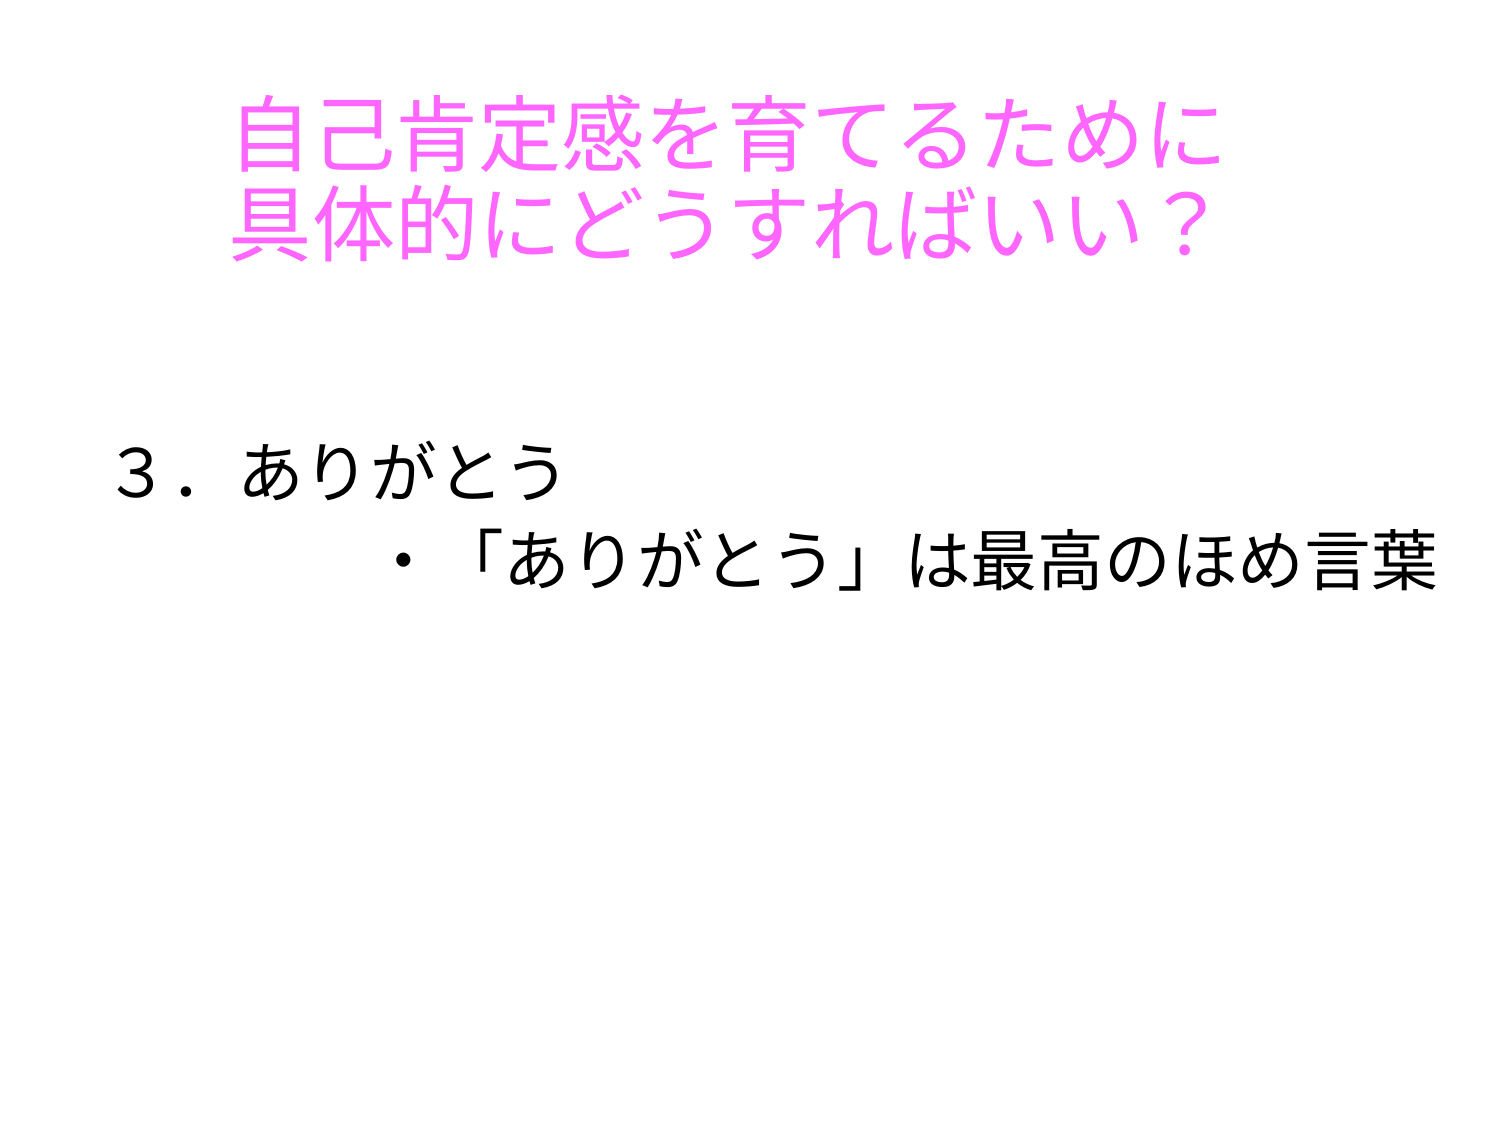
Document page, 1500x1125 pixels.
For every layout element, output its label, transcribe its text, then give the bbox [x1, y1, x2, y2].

list ３．ありがとう ・「ありがとう」は最高のほめ言葉 [88, 432, 1459, 1045]
title 自己肯定感を育てるために 具体的にどうすればいい？ [53, 90, 1404, 278]
